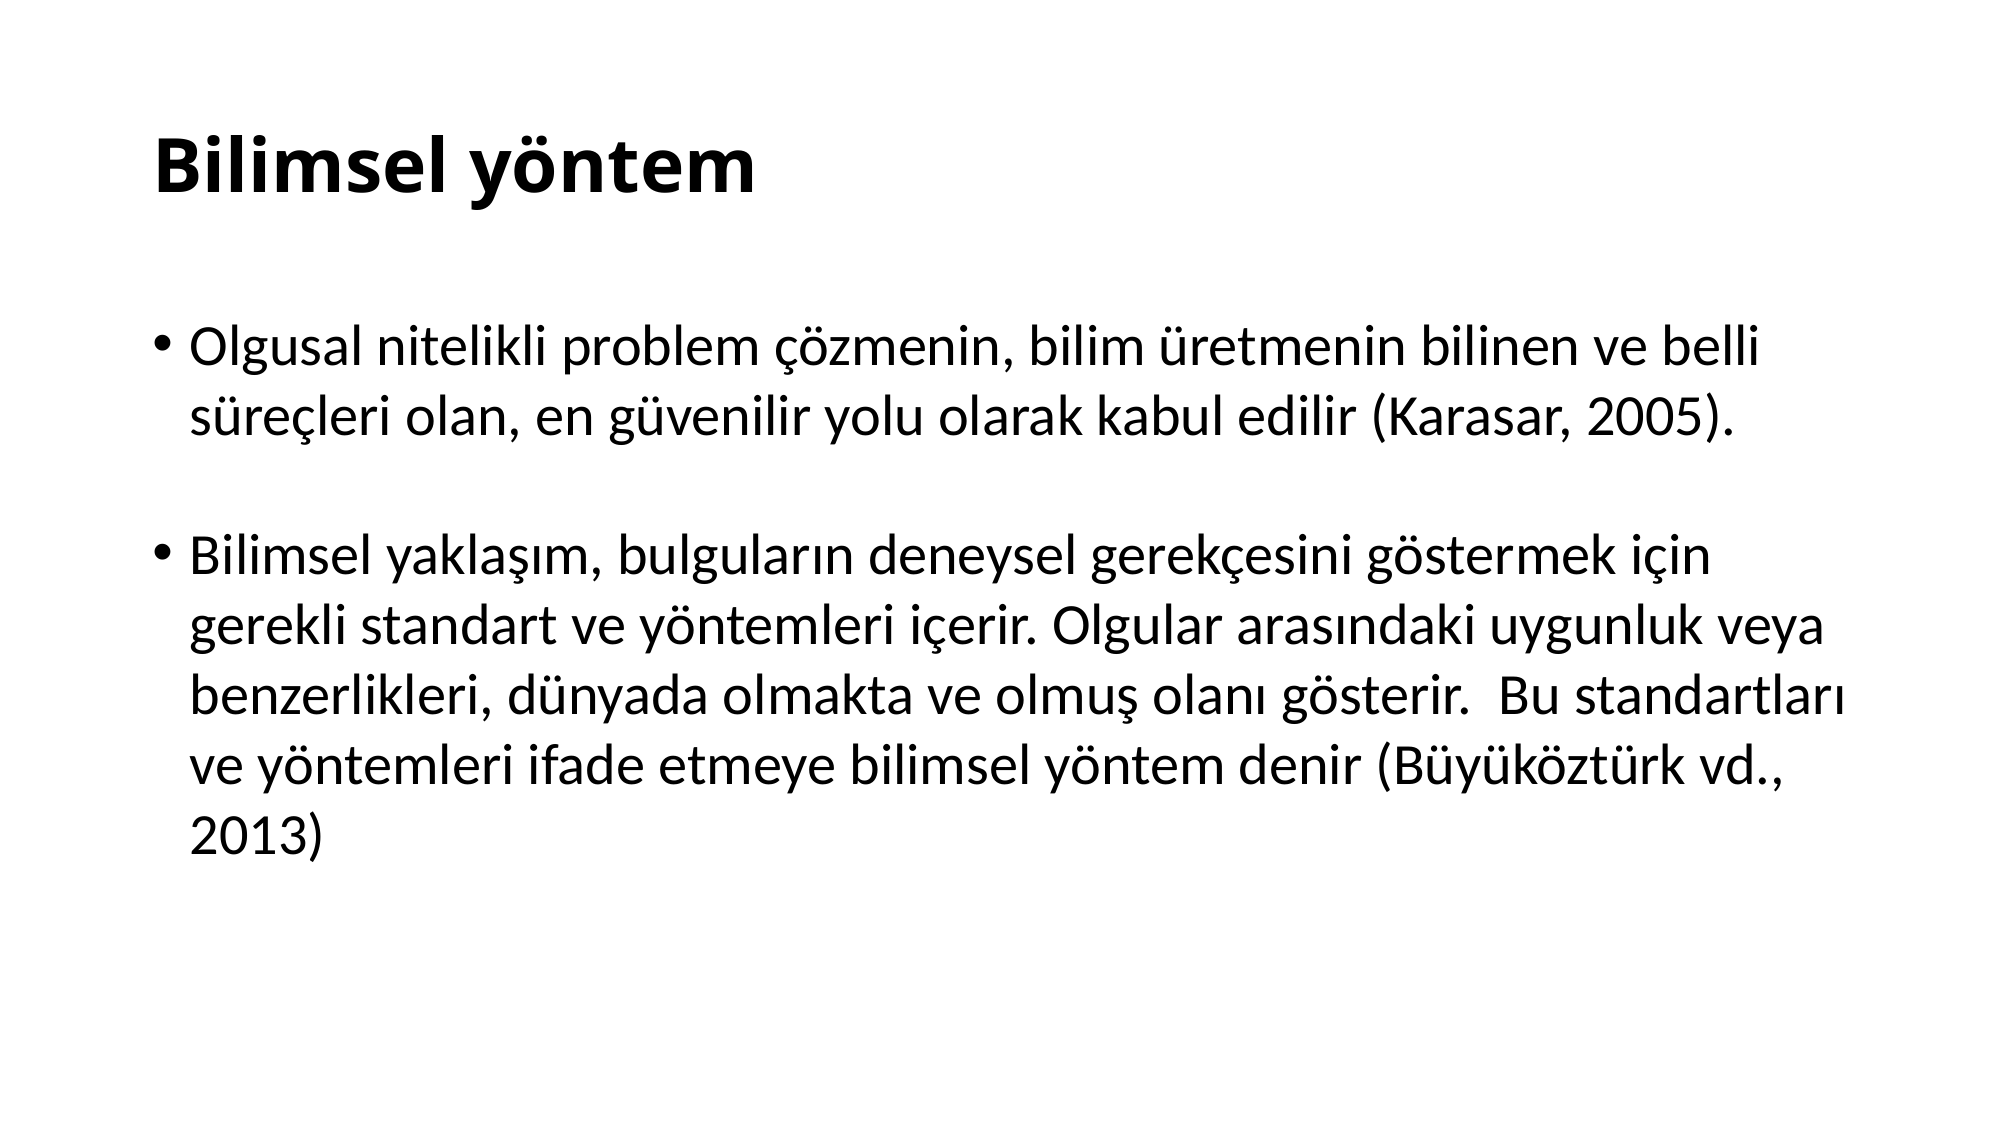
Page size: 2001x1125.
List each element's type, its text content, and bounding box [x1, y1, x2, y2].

title Bilimsel yöntem [137, 59, 1863, 278]
list Olgusal nitelikli problem çözmenin, bilim üretmenin bilinen ve belli süreçleri olan, en güvenilir yolu olarak kabul edilir (Karasar, 2005). Bilimsel yaklaşım, bulguların deneysel gerekçesini göstermek için gerekli standart ve yöntemleri içerir. Olgular arasındaki uygunluk veya benzerlikleri, dünyada olmakta ve olmuş olanı gösterir. Bu standartları ve yöntemleri ifade etmeye bilimsel yöntem denir (Büyüköztürk vd., 2013) [137, 299, 1863, 1014]
